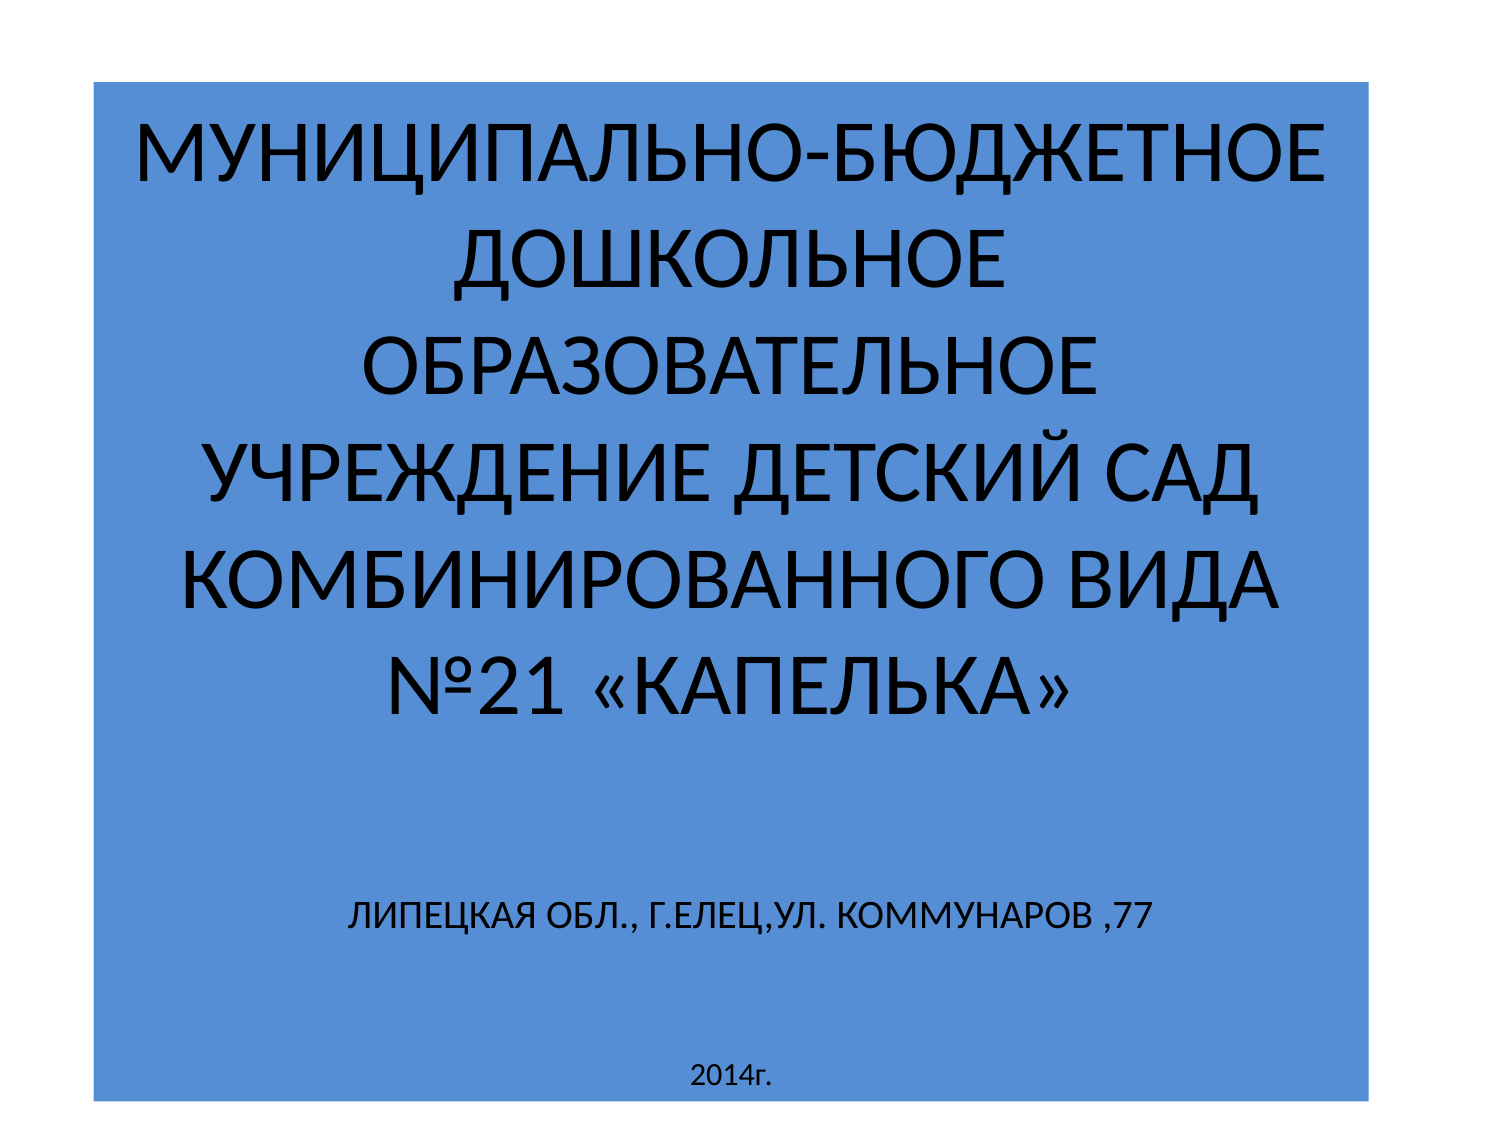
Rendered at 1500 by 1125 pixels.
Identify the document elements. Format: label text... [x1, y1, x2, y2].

title МУНИЦИПАЛЬНО-БЮДЖЕТНОЕ ДОШКОЛЬНОЕ ОБРАЗОВАТЕЛЬНОЕ УЧРЕЖДЕНИЕ ДЕТСКИЙ САД КОМБИНИРОВАННОГО ВИДА №21 «КАПЕЛЬКА» ЛИПЕЦКАЯ ОБЛ., Г.ЕЛЕЦ,УЛ. КОММУНАРОВ ,77 2014г. [93, 82, 1369, 1102]
subtitle [225, 637, 1275, 925]
